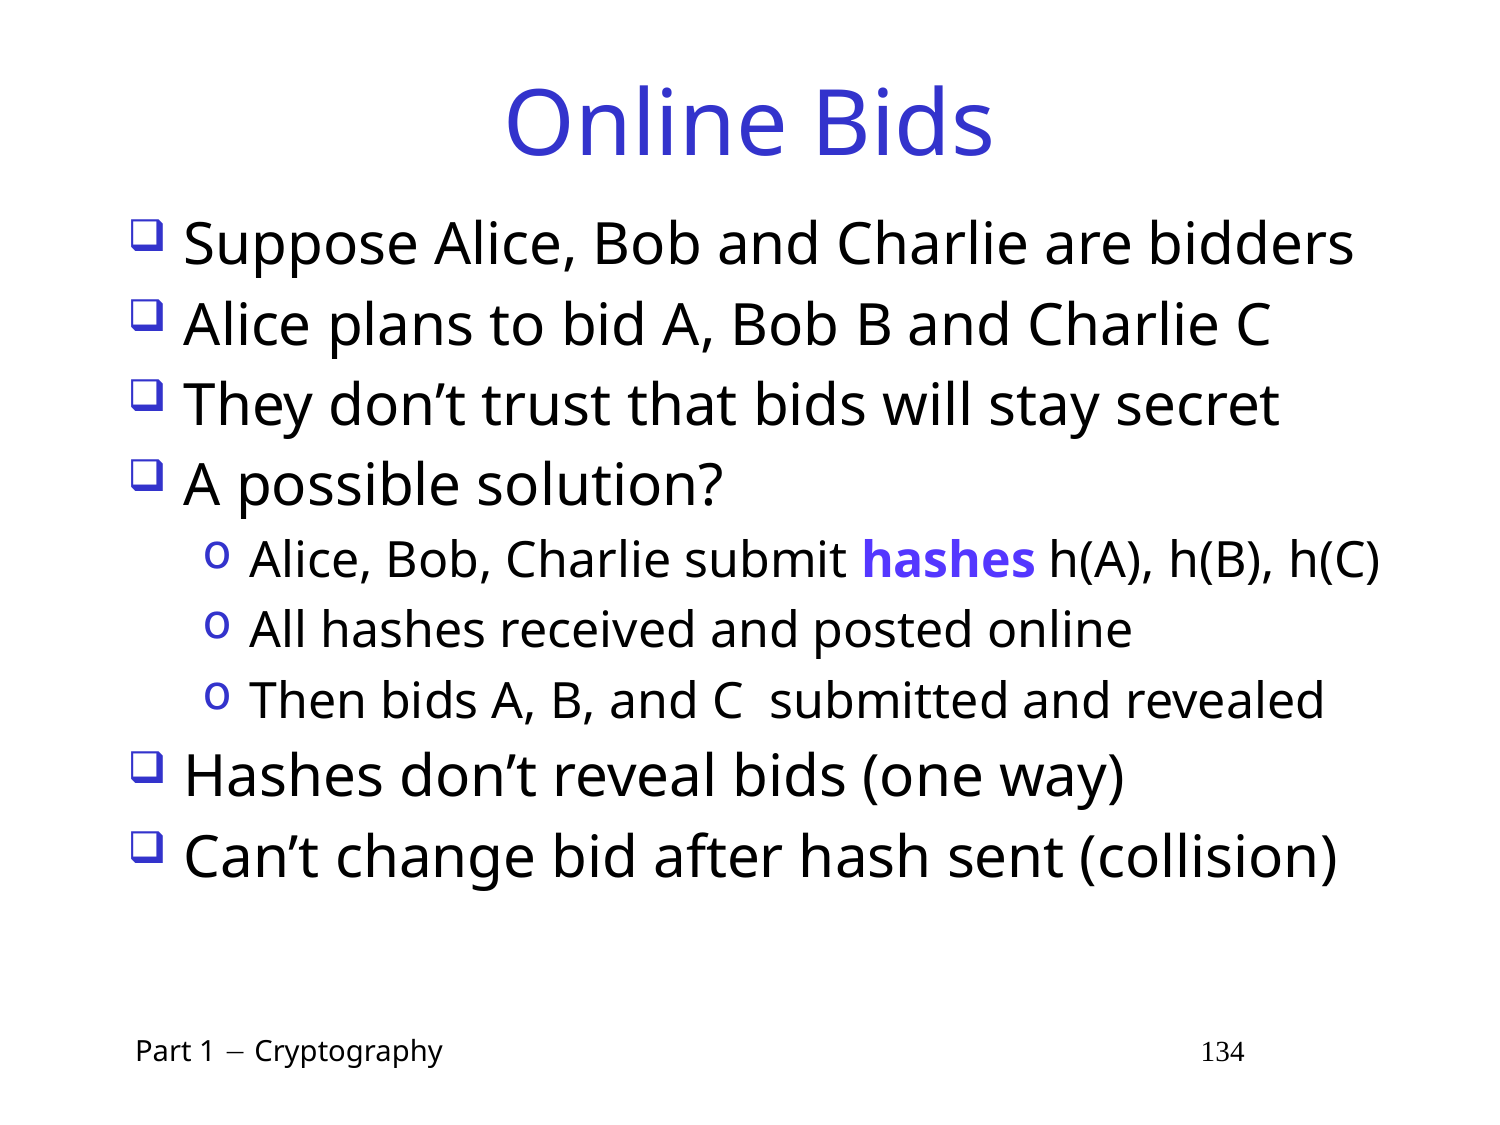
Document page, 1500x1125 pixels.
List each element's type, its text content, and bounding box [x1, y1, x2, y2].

list Suppose Alice, Bob and Charlie are bidders Alice plans to bid A, Bob B and Charlie C They don’t trust that bids will stay secret A possible solution? Alice, Bob, Charlie submit hashes h(A), h(B), h(C) All hashes received and posted online Then bids A, B, and C submitted and revealed Hashes don’t reveal bids (one way) Can’t change bid after hash sent (collision) [112, 212, 1413, 988]
footer Part 1  Cryptography 134 [112, 1024, 1401, 1101]
title Online Bids [112, 37, 1388, 201]
